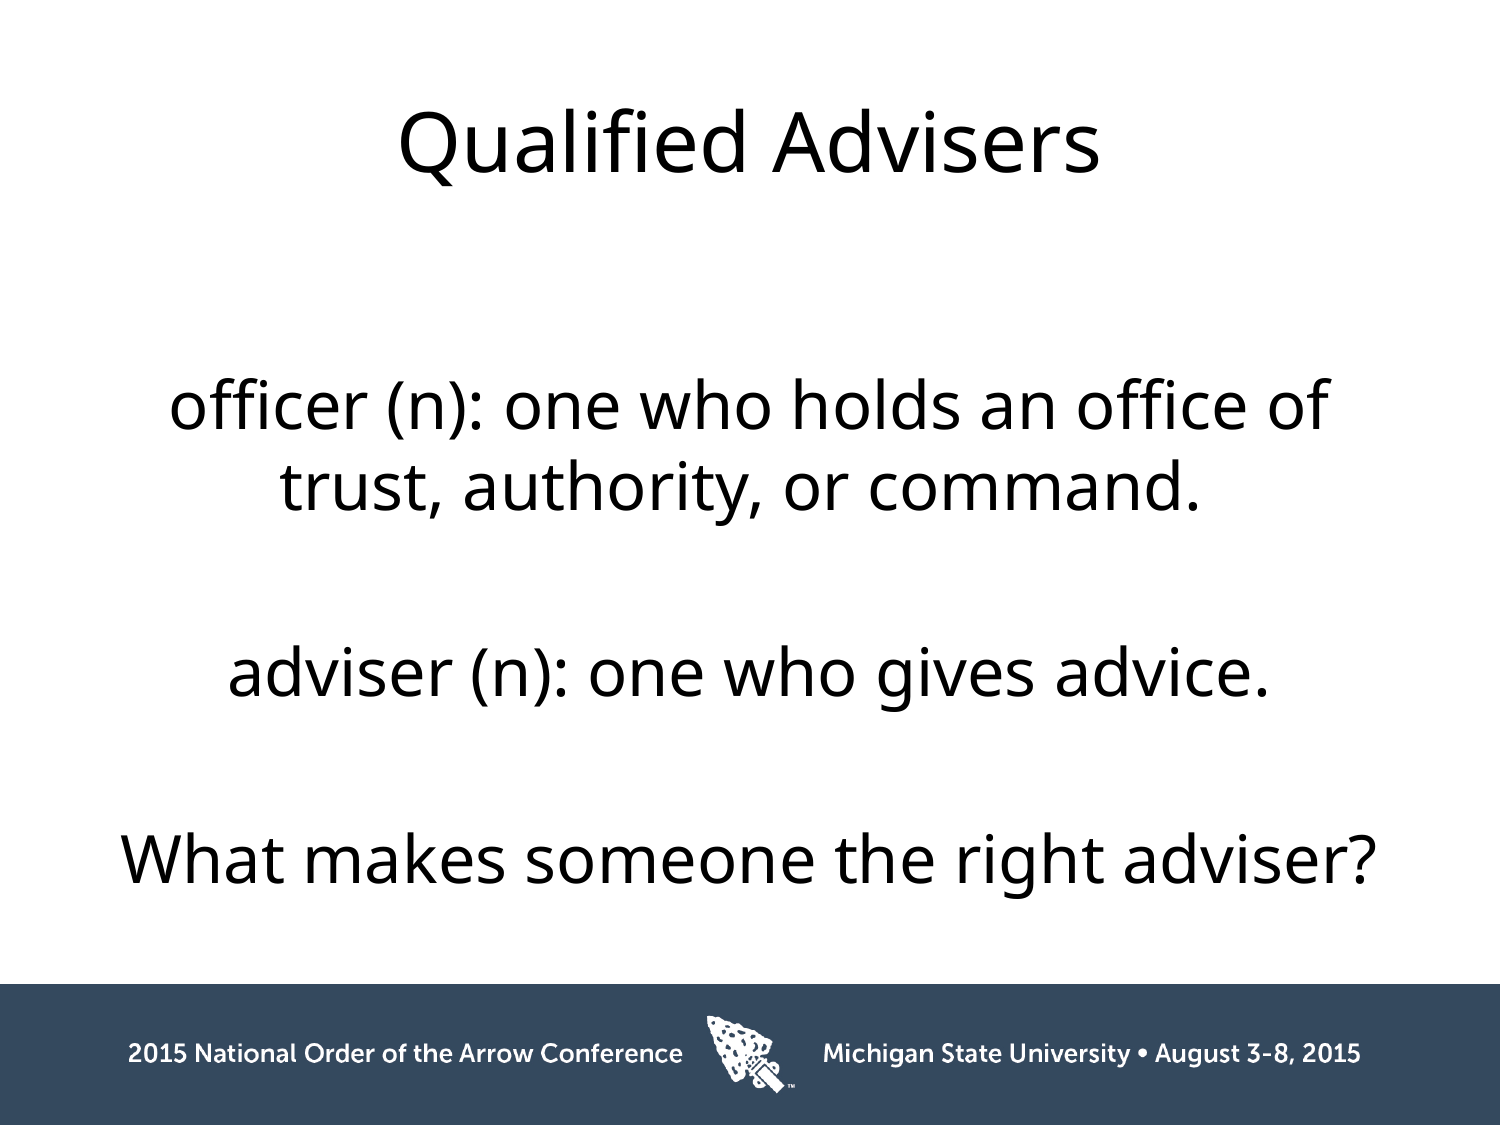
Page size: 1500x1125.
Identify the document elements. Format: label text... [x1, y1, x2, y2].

title Qualified Advisers [75, 45, 1425, 233]
list officer (n): one who holds an office of trust, authority, or command. adviser (n): one who gives advice. What makes someone the right adviser? [75, 262, 1425, 1005]
picture [0, 0, 1500, 1125]
